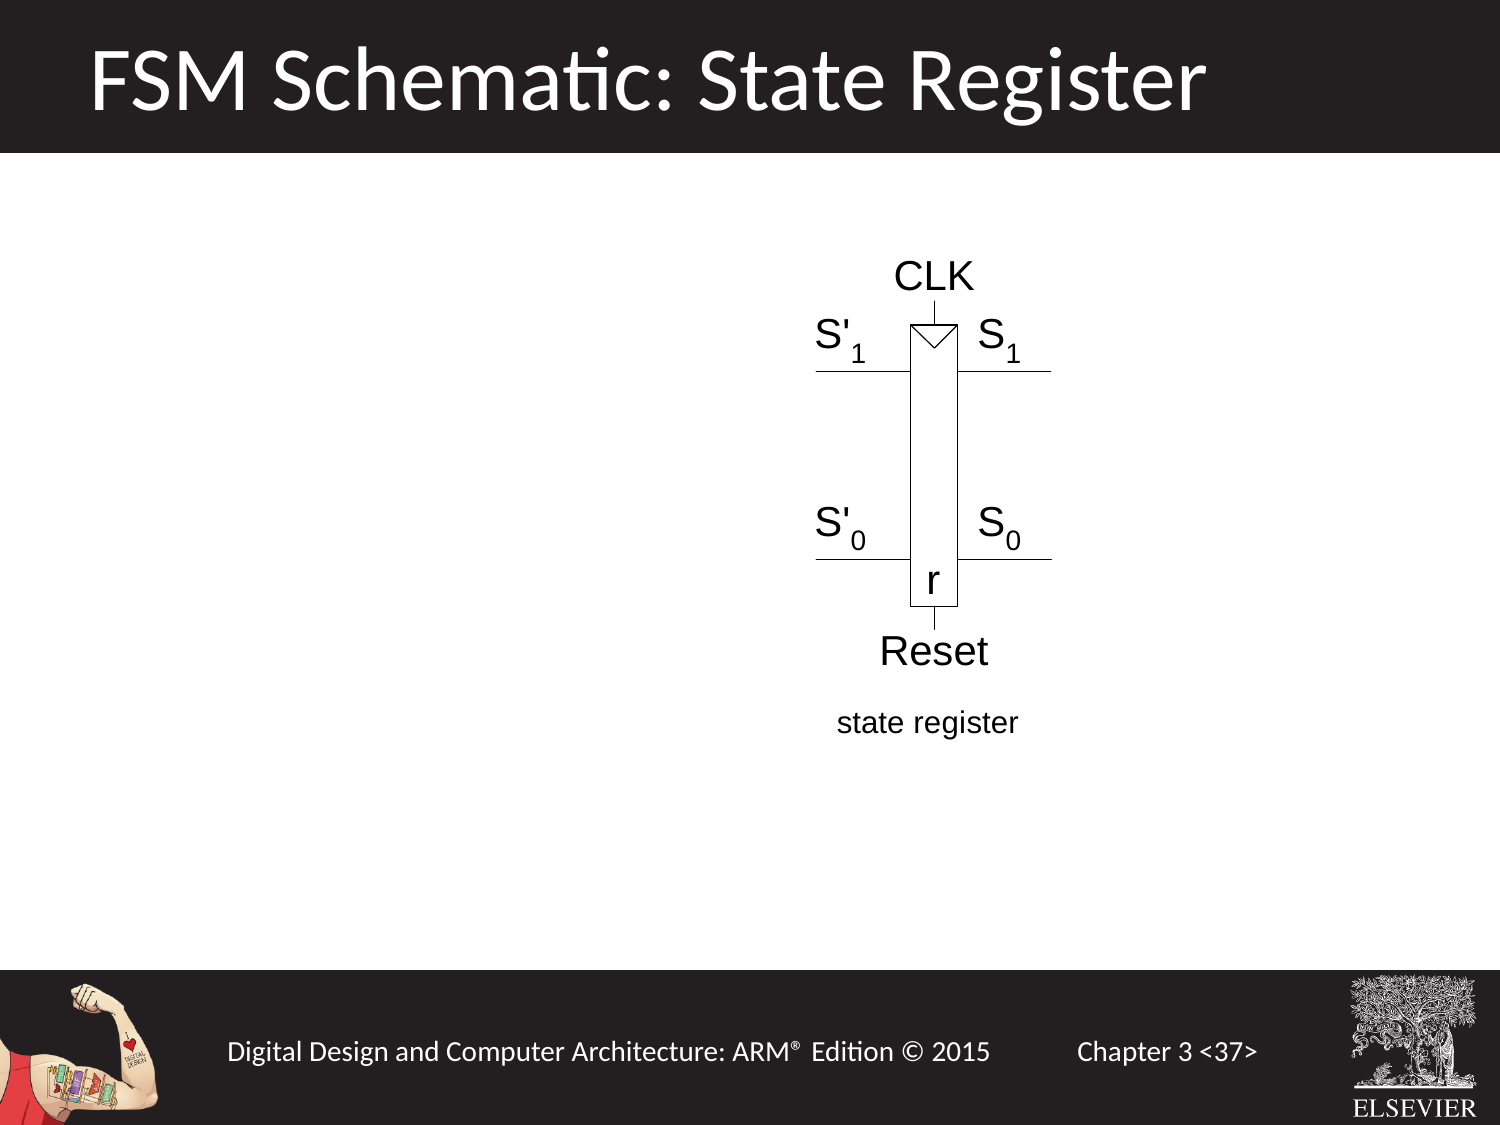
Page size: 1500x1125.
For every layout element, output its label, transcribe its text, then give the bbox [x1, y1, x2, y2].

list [787, 224, 1104, 776]
picture [1350, 974, 1477, 1117]
picture [0, 979, 163, 1125]
text_box FSM Schematic: State Register [75, 11, 1375, 136]
